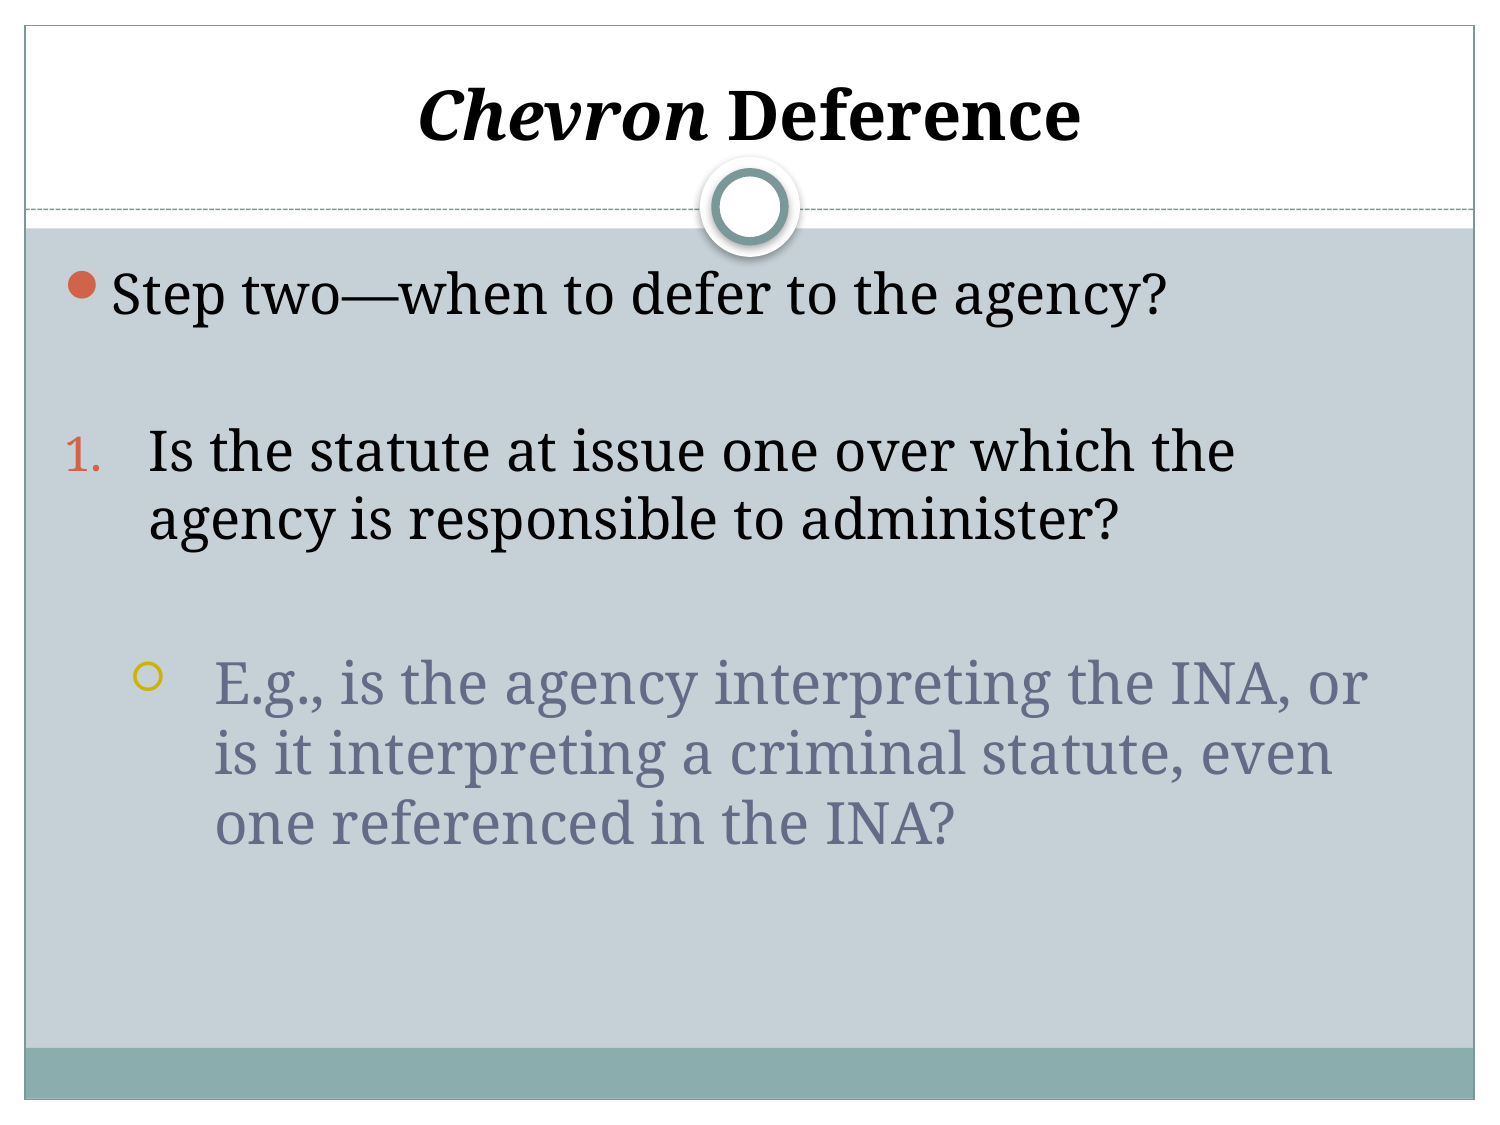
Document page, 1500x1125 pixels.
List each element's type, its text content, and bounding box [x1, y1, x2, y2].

title Chevron Deference [49, 37, 1450, 162]
list Step two—when to defer to the agency? Is the statute at issue one over which the agency is responsible to administer? E.g., is the agency interpreting the INA, or is it interpreting a criminal statute, even one referenced in the INA? [49, 250, 1445, 1001]
